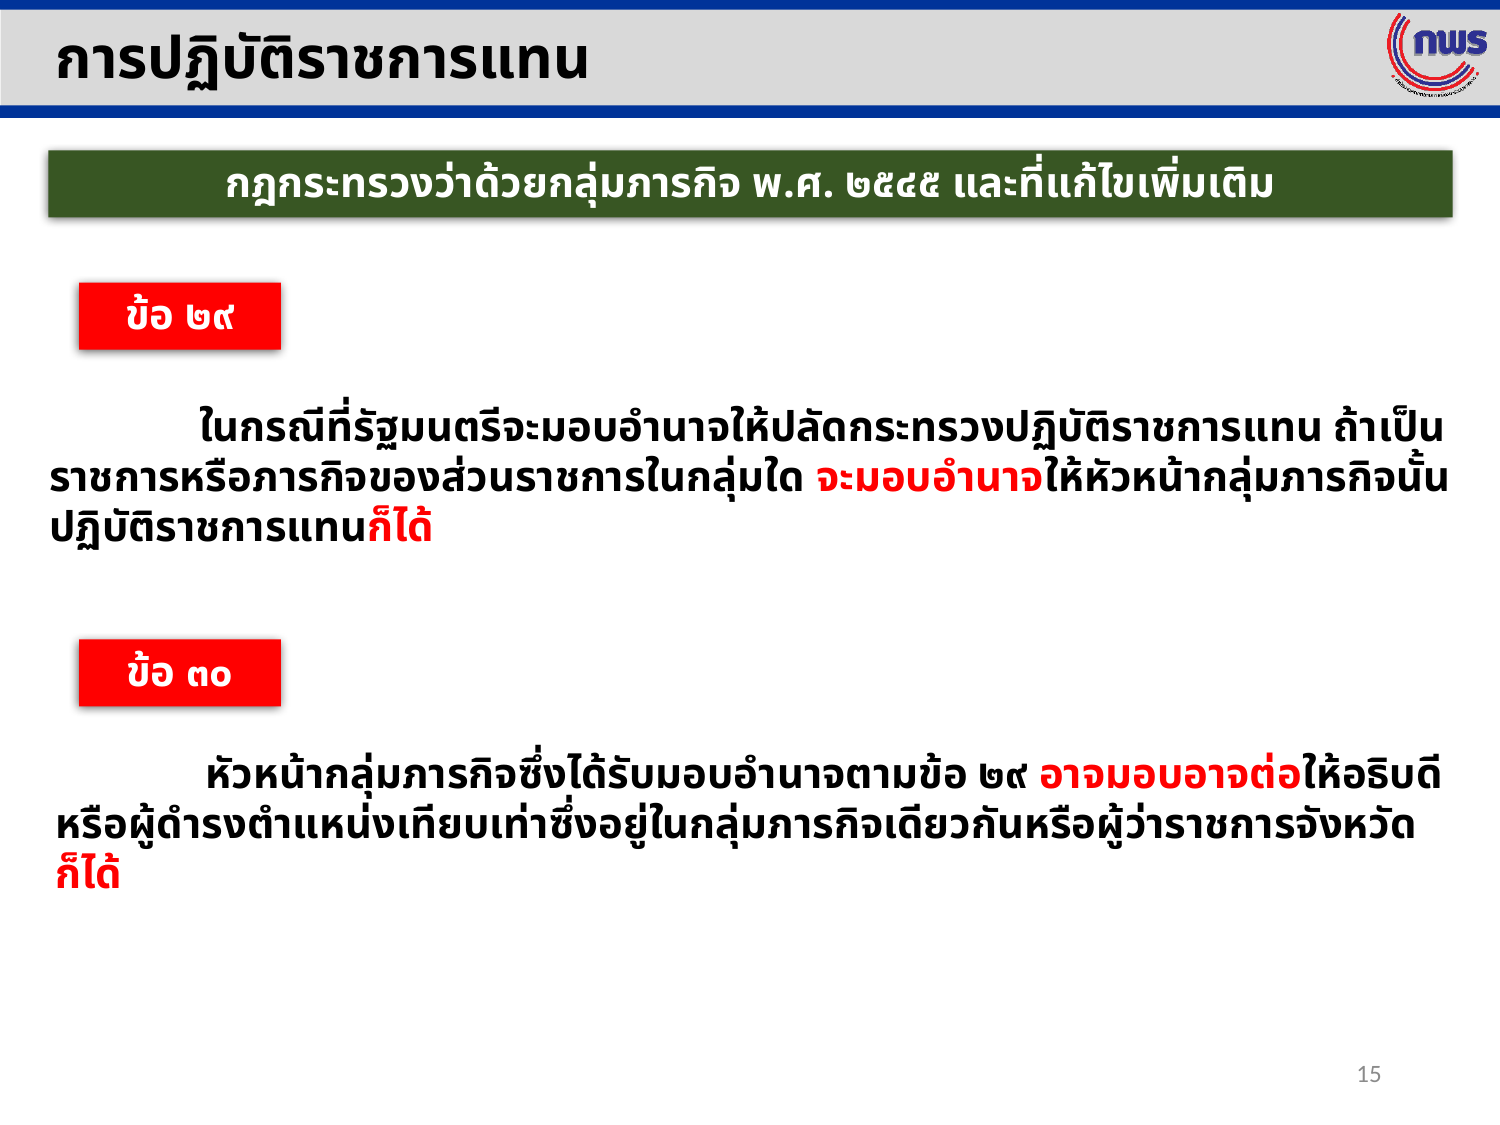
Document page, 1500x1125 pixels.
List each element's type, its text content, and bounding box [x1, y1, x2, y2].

text_box กฎกระทรวงว่าด้วยกลุ่มภารกิจ พ.ศ. ๒๕๔๕ และที่แก้ไขเพิ่มเติม [48, 150, 1453, 218]
picture [1387, 13, 1487, 97]
text_box การปฏิบัติราชการแทน [40, 13, 1384, 99]
text_box ในกรณีที่รัฐมนตรีจะมอบอำนาจให้ปลัดกระทรวงปฏิบัติราชการแทน ถ้าเป็นราชการหรือภารกิจของส่วนราชการในกลุ่มใด จะมอบอำนาจให้หัวหน้ากลุ่มภารกิจนั้นปฏิบัติราชการแทนก็ได้ [34, 391, 1467, 607]
text_box ข้อ ๓๐ [79, 639, 281, 707]
slide_number 15 [1059, 1042, 1397, 1103]
text_box ข้อ ๒๙ [79, 282, 281, 350]
text_box หัวหน้ากลุ่มภารกิจซึ่งได้รับมอบอำนาจตามข้อ ๒๙ อาจมอบอาจต่อให้อธิบดีหรือผู้ดำรงตำแหน่งเทียบเท่าซึ่งอยู่ในกลุ่มภารกิจเดียวกันหรือผู้ว่าราชการจังหวัดก็ได้ [40, 738, 1474, 954]
